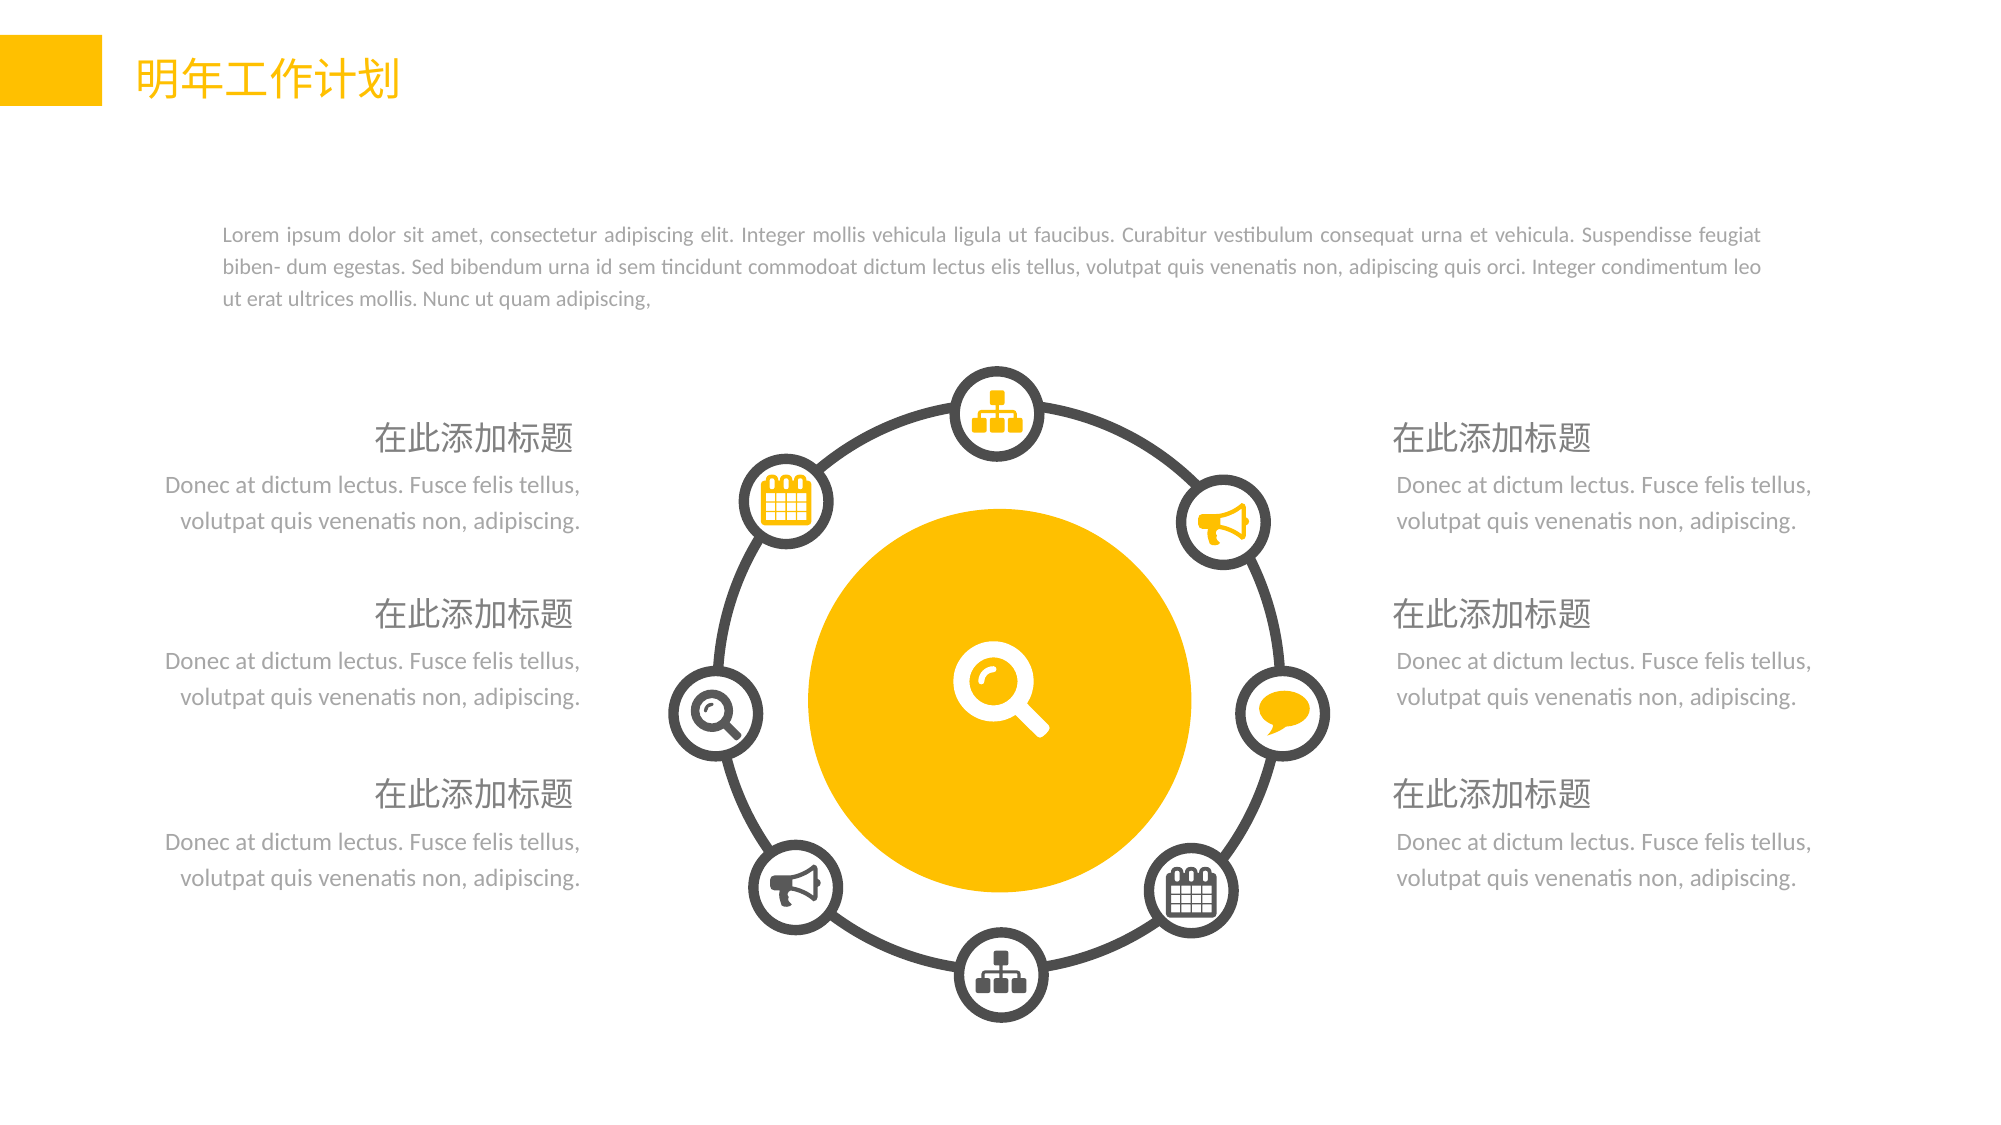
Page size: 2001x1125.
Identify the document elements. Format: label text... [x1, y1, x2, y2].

text_box 在此添加标题 [365, 579, 583, 646]
text_box 在此添加标题 [1382, 760, 1601, 827]
text_box 在此添加标题 [365, 760, 583, 827]
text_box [673, 371, 1326, 1018]
text_box Donec at dictum lectus. Fusce felis tellus, volutpat quis venenatis non, adipiscing. [157, 638, 582, 697]
text_box Donec at dictum lectus. Fusce felis tellus, volutpat quis venenatis non, adipiscing. [1396, 638, 1835, 697]
text_box Donec at dictum lectus. Fusce felis tellus, volutpat quis venenatis non, adipiscing. [157, 819, 582, 878]
text_box Donec at dictum lectus. Fusce felis tellus, volutpat quis venenatis non, adipiscing. [1396, 462, 1835, 521]
text_box 在此添加标题 [365, 403, 583, 471]
text_box Donec at dictum lectus. Fusce felis tellus, volutpat quis venenatis non, adipiscing. [157, 462, 582, 521]
text_box Lorem ipsum dolor sit amet, consectetur adipiscing elit. Integer mollis vehicula ligula ut faucibus. Curabitur vestibulum consequat urna et vehicula. Suspendisse feugiat biben- dum egestas. Sed bibendum urna id sem tincidunt commodoat dictum lectus elis tellus, volutpat quis venenatis non, adipiscing quis orci. Integer condimentum leo ut erat ultrices mollis. Nunc ut quam adipiscing, [222, 214, 1765, 333]
text_box 在此添加标题 [1382, 579, 1601, 646]
text_box 在此添加标题 [1382, 403, 1601, 471]
text_box Donec at dictum lectus. Fusce felis tellus, volutpat quis venenatis non, adipiscing. [1396, 819, 1835, 878]
